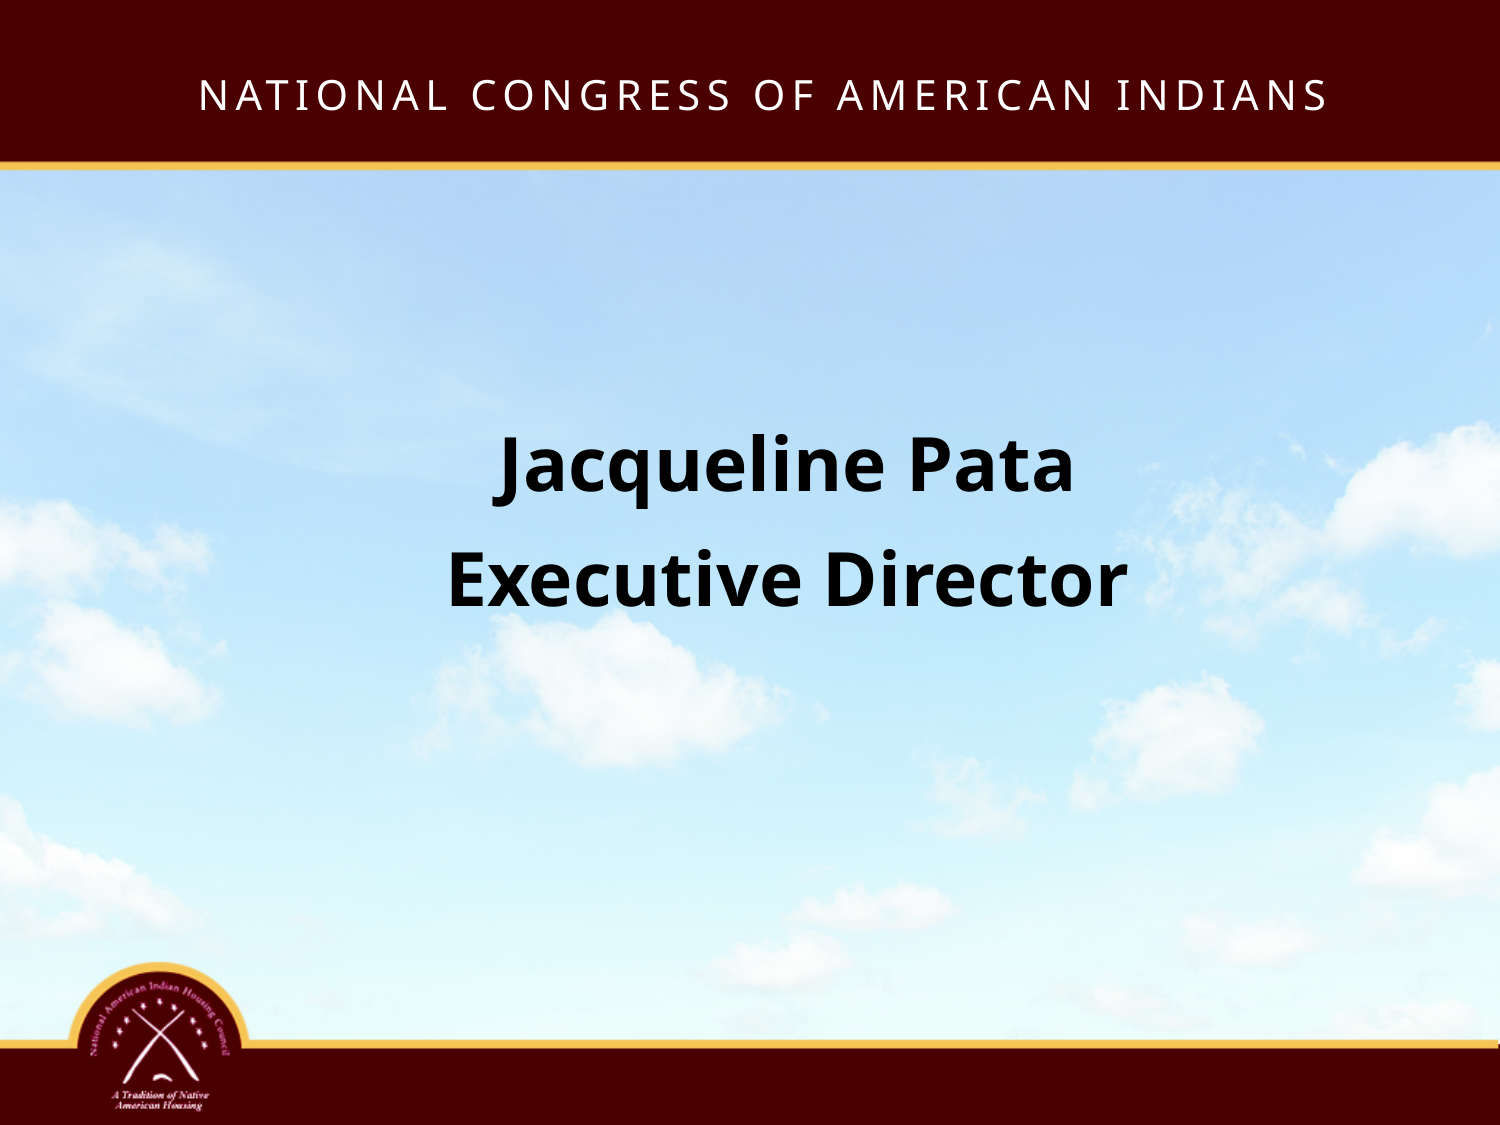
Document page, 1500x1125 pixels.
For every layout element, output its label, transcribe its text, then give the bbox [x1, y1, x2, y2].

picture [0, 0, 1500, 1125]
footer Jacqueline Pata Executive Director [237, 362, 1338, 675]
title NATIONAL CONGRESS OF AMERICAN INDIANS [24, 0, 1500, 188]
